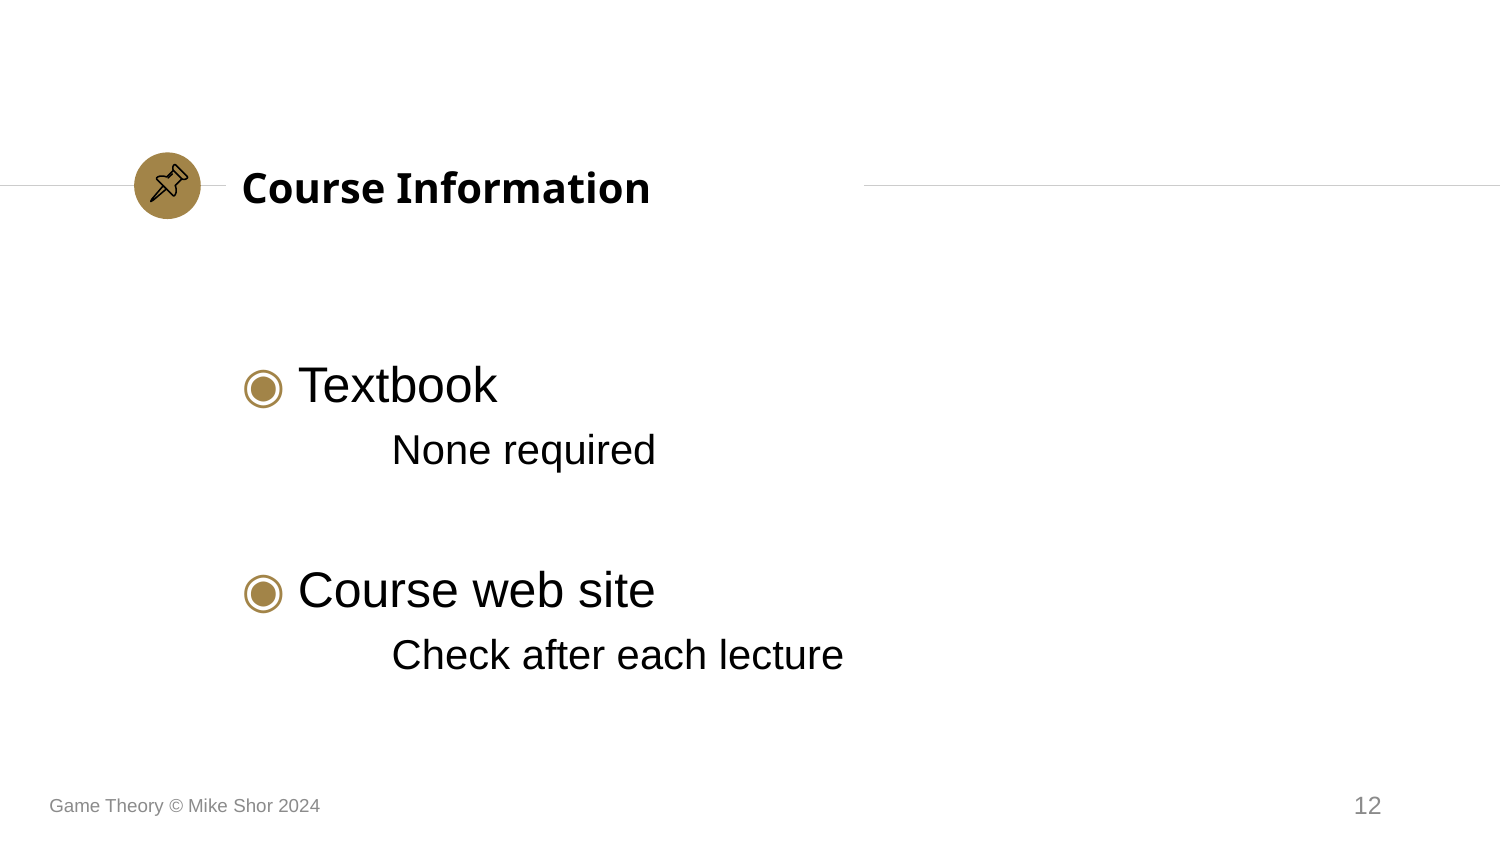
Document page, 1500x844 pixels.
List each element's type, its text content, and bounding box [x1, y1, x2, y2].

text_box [150, 164, 188, 202]
footer Game Theory © Mike Shor 2024 [34, 782, 541, 828]
list Textbook None required Course web site Check after each lecture [226, 265, 1344, 776]
slide_number 12 [1059, 782, 1397, 828]
title Course Information [226, 151, 863, 223]
